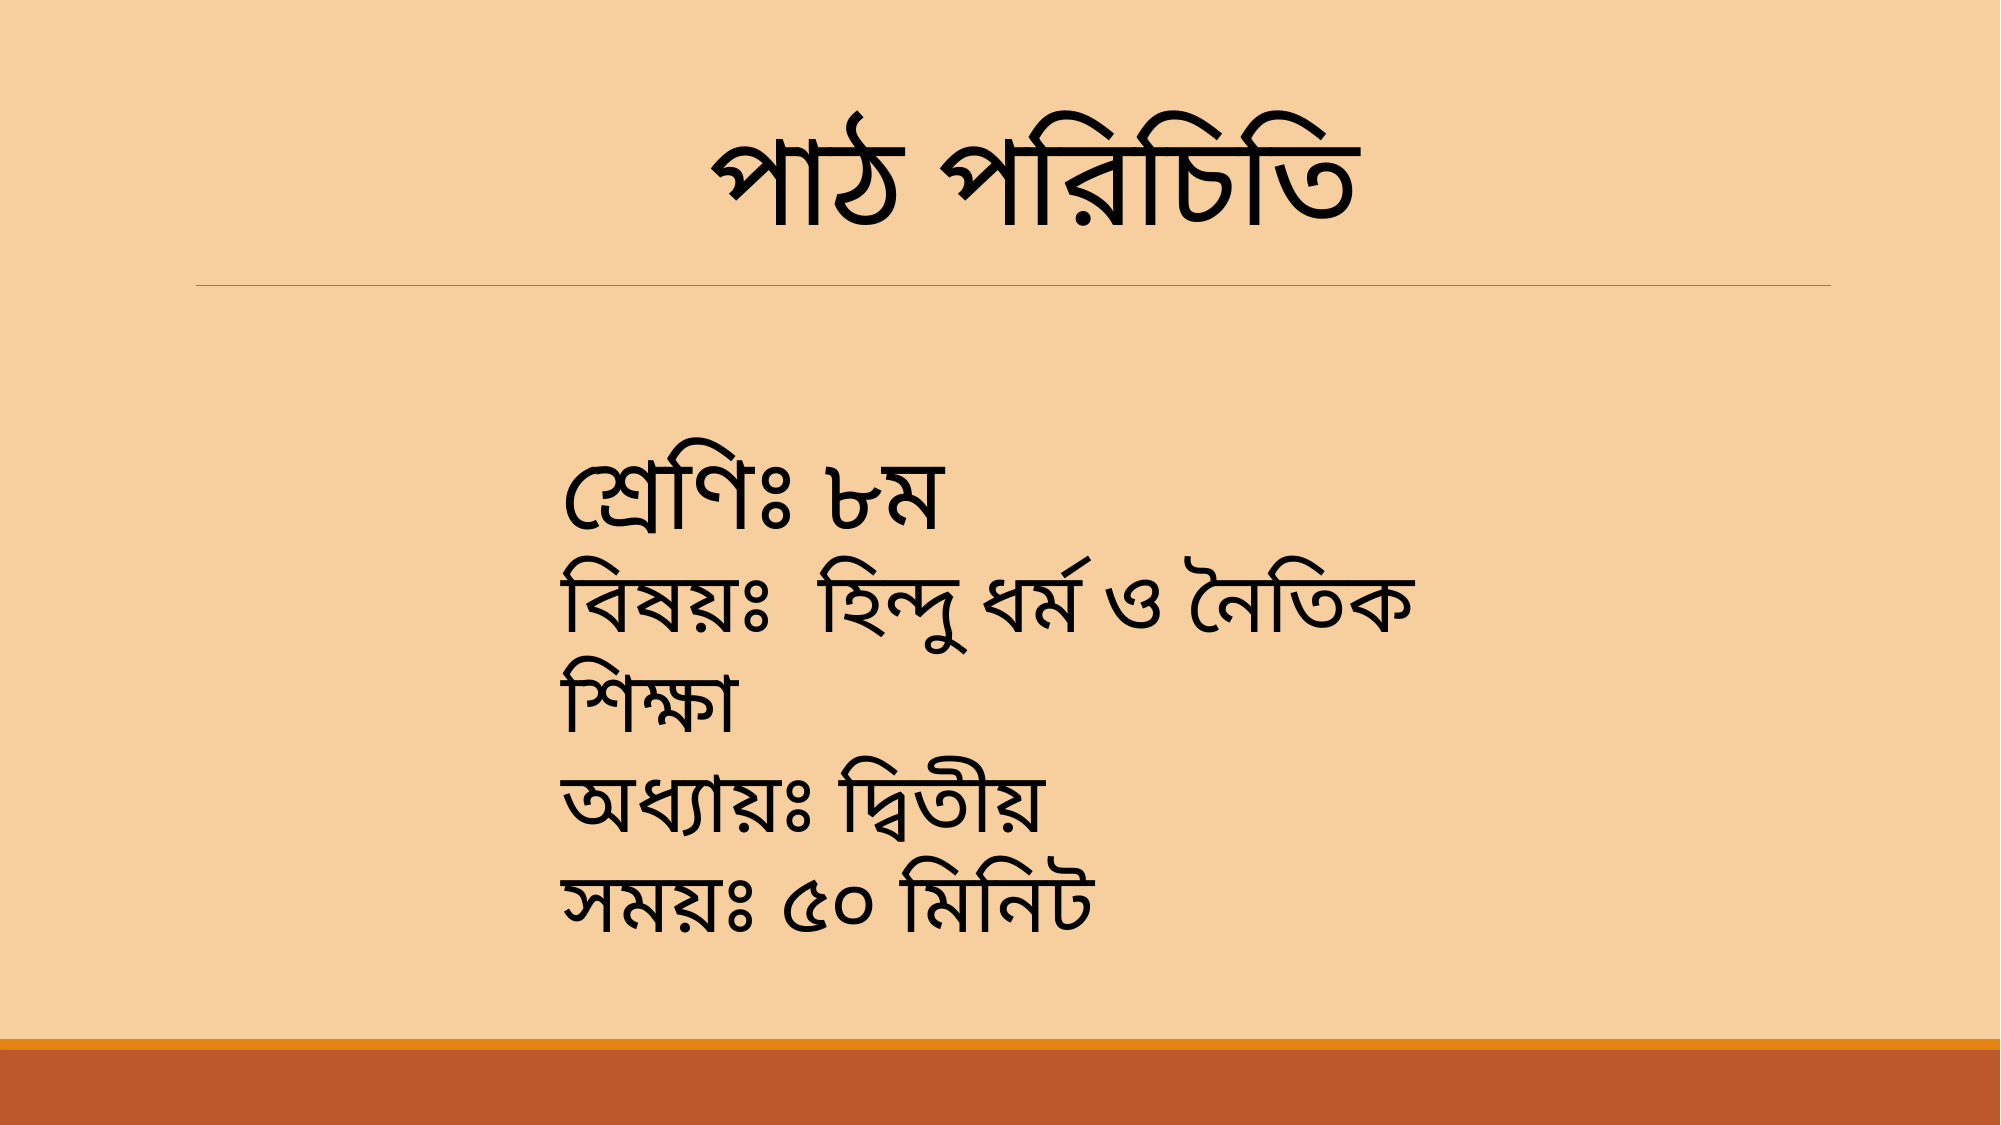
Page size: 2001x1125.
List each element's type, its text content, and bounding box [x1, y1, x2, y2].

text_box শ্রেণিঃ ৮ম বিষয়ঃ হিন্দু ধর্ম ও নৈতিক শিক্ষা অধ্যায়ঃ দ্বিতীয় সময়ঃ ৫০ মিনিট [547, 422, 1487, 957]
text_box পাঠ পরিচিতি [628, 93, 1385, 259]
